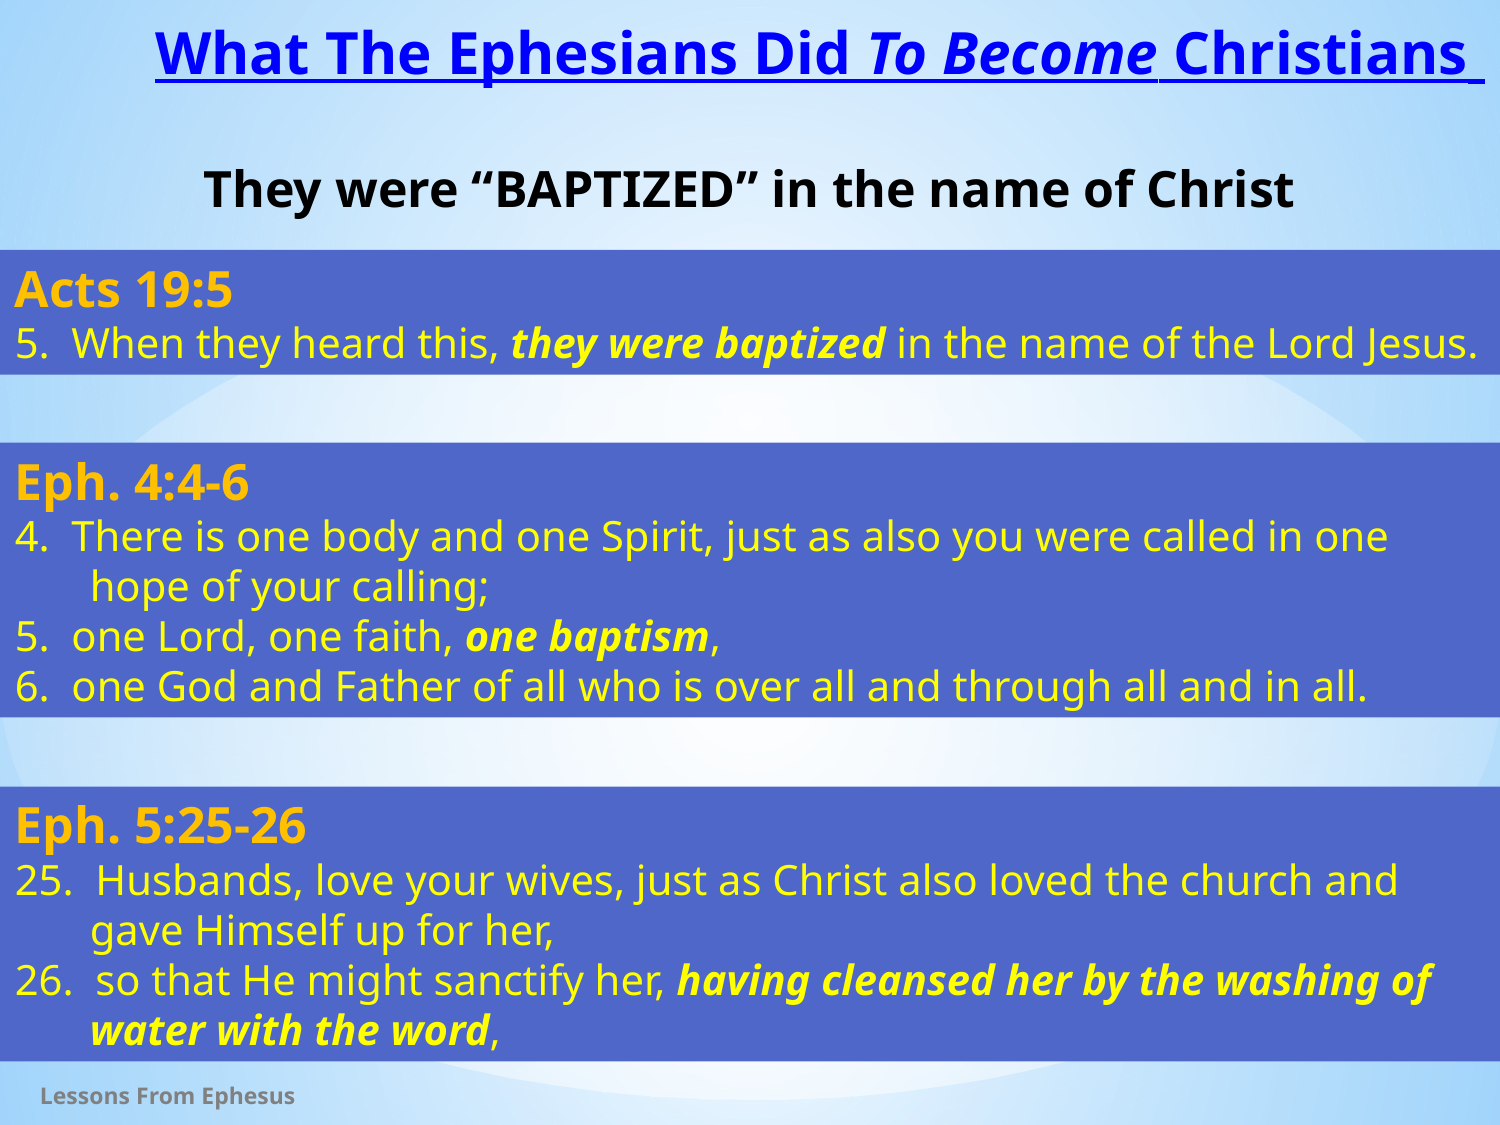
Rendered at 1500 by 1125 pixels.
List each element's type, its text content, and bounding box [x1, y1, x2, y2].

title What The Ephesians Did To Become Christians [0, 0, 1500, 100]
footer Lessons From Ephesus [24, 1065, 575, 1125]
text_box Acts 19:5 5. When they heard this, they were baptized in the name of the Lord Jesus. [0, 249, 1500, 375]
text_box Eph. 4:4-6 4. There is one body and one Spirit, just as also you were called in one hope of your calling; 5. one Lord, one faith, one baptism, 6. one God and Father of all who is over all and through all and in all. [0, 442, 1500, 718]
text_box Eph. 5:25-26 25. Husbands, love your wives, just as Christ also loved the church and gave Himself up for her, 26. so that He might sanctify her, having cleansed her by the washing of water with the word, [0, 786, 1500, 1062]
text_box They were “BAPTIZED” in the name of Christ [0, 149, 1500, 225]
